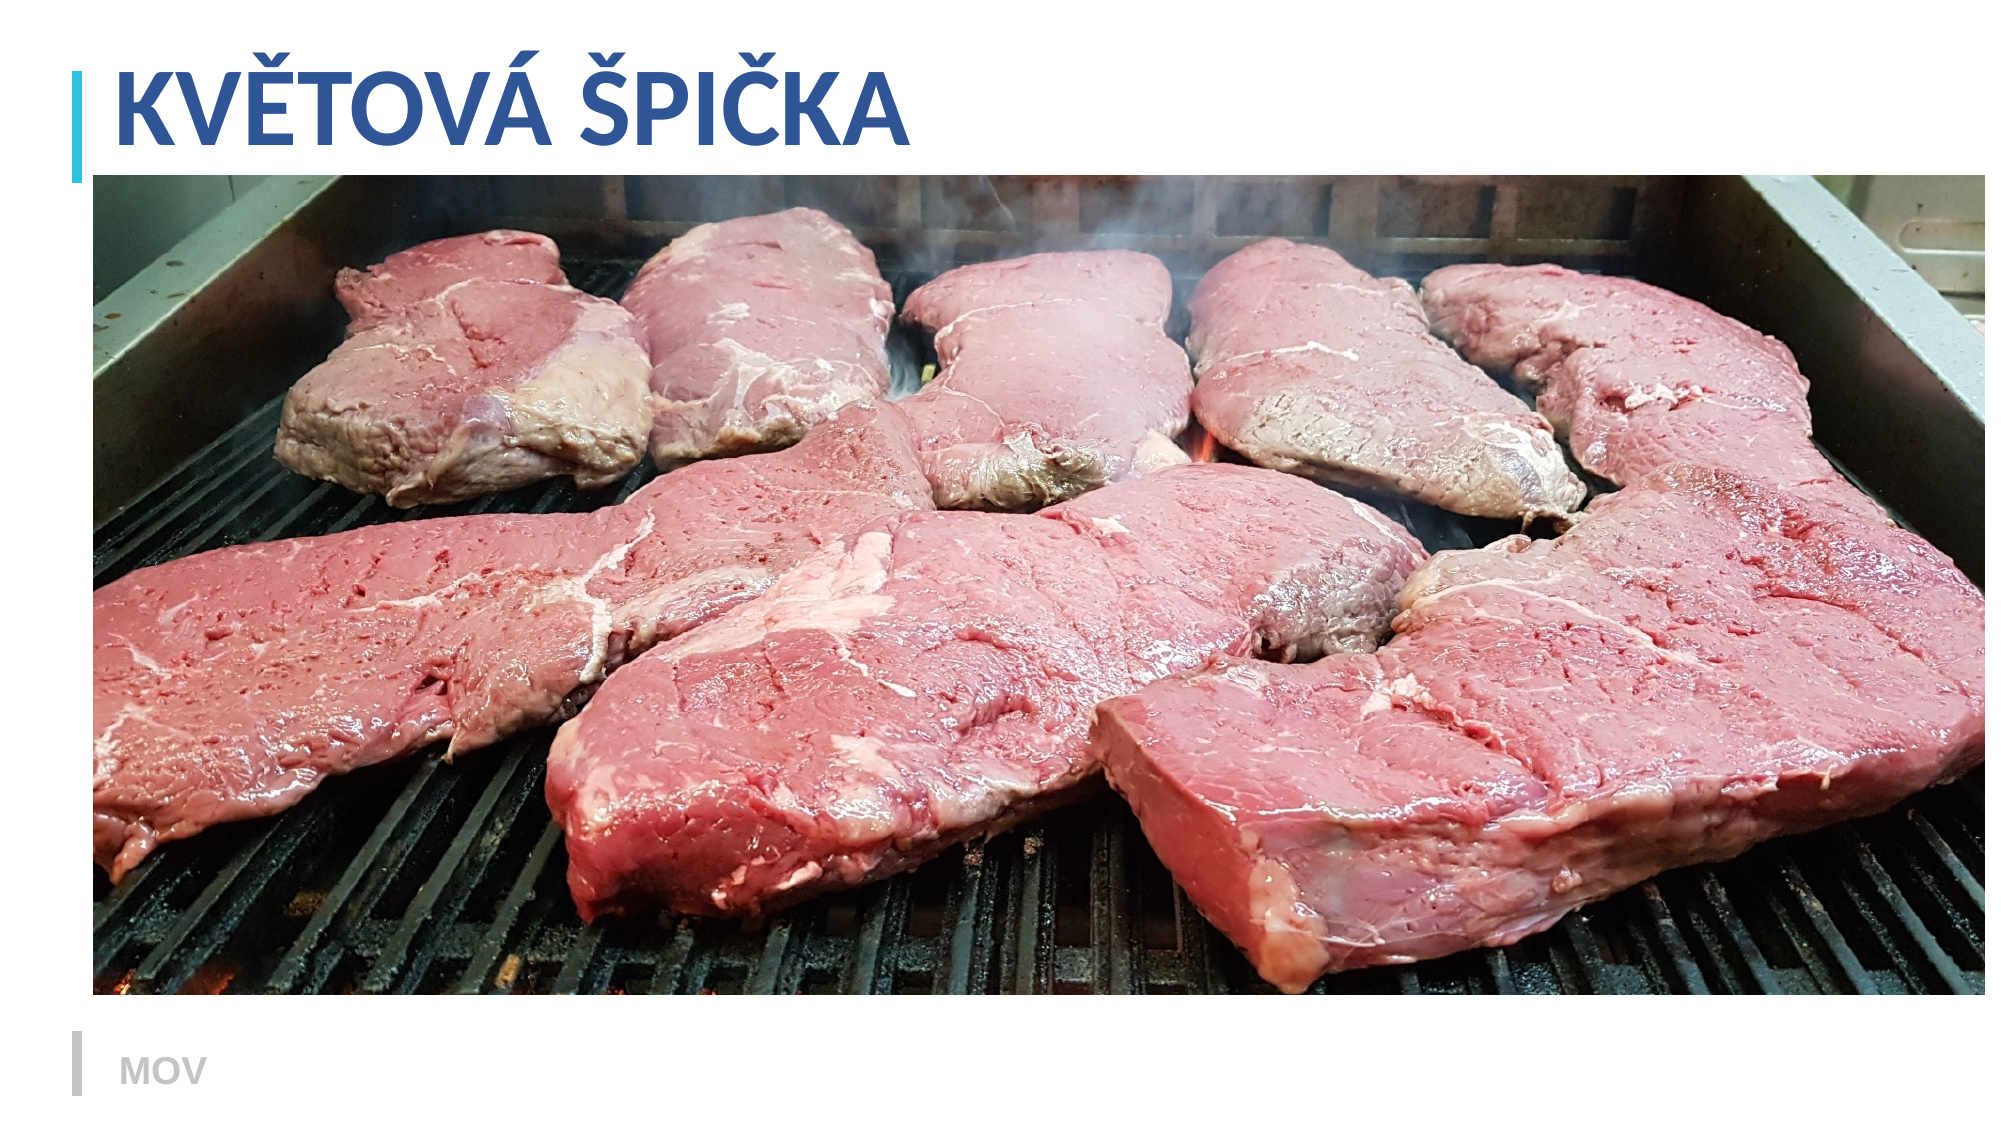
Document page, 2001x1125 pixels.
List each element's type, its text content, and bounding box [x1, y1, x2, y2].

picture [93, 175, 1985, 995]
title KVĚTOVÁ ŠPIČKA [99, 0, 1039, 175]
